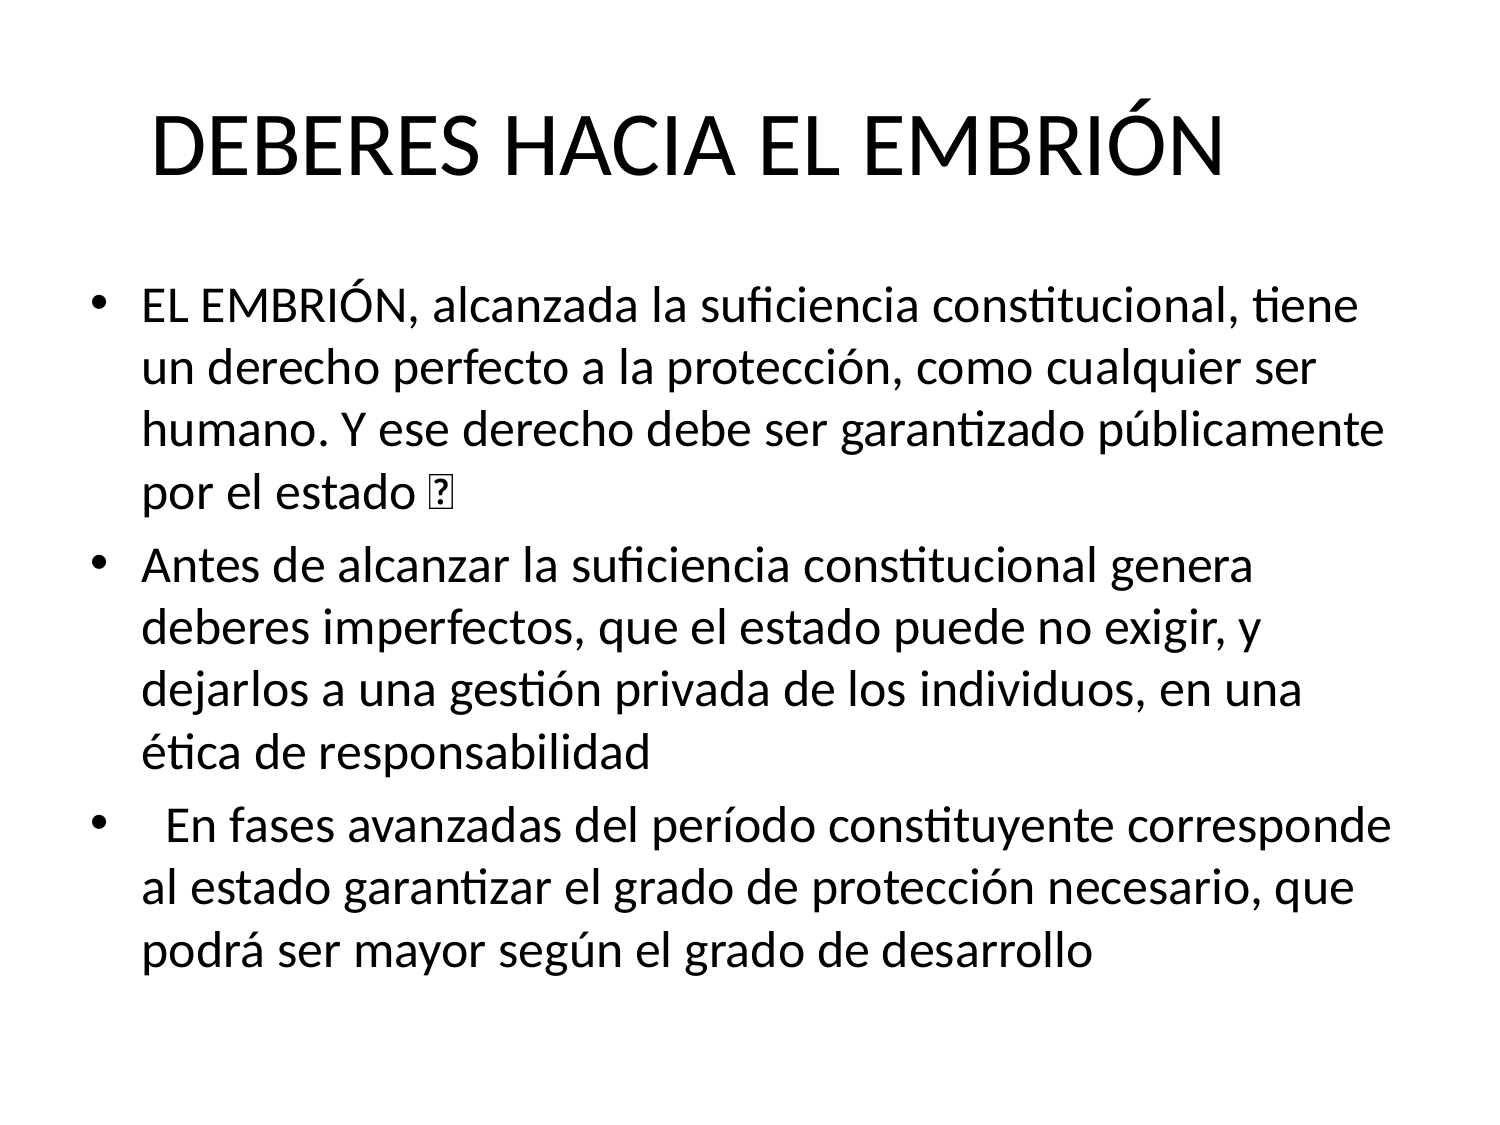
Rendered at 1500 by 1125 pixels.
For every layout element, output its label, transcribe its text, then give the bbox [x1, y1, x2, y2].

list EL EMBRIÓN, alcanzada la suficiencia constitucional, tiene un derecho perfecto a la protección, como cualquier ser humano. Y ese derecho debe ser garantizado públicamente por el estado  Antes de alcanzar la suficiencia constitucional genera deberes imperfectos, que el estado puede no exigir, y dejarlos a una gestión privada de los individuos, en una ética de responsabilidad En fases avanzadas del período constituyente corresponde al estado garantizar el grado de protección necesario, que podrá ser mayor según el grado de desarrollo [75, 262, 1425, 1005]
title DEBERES HACIA EL EMBRIÓN [75, 45, 1425, 233]
